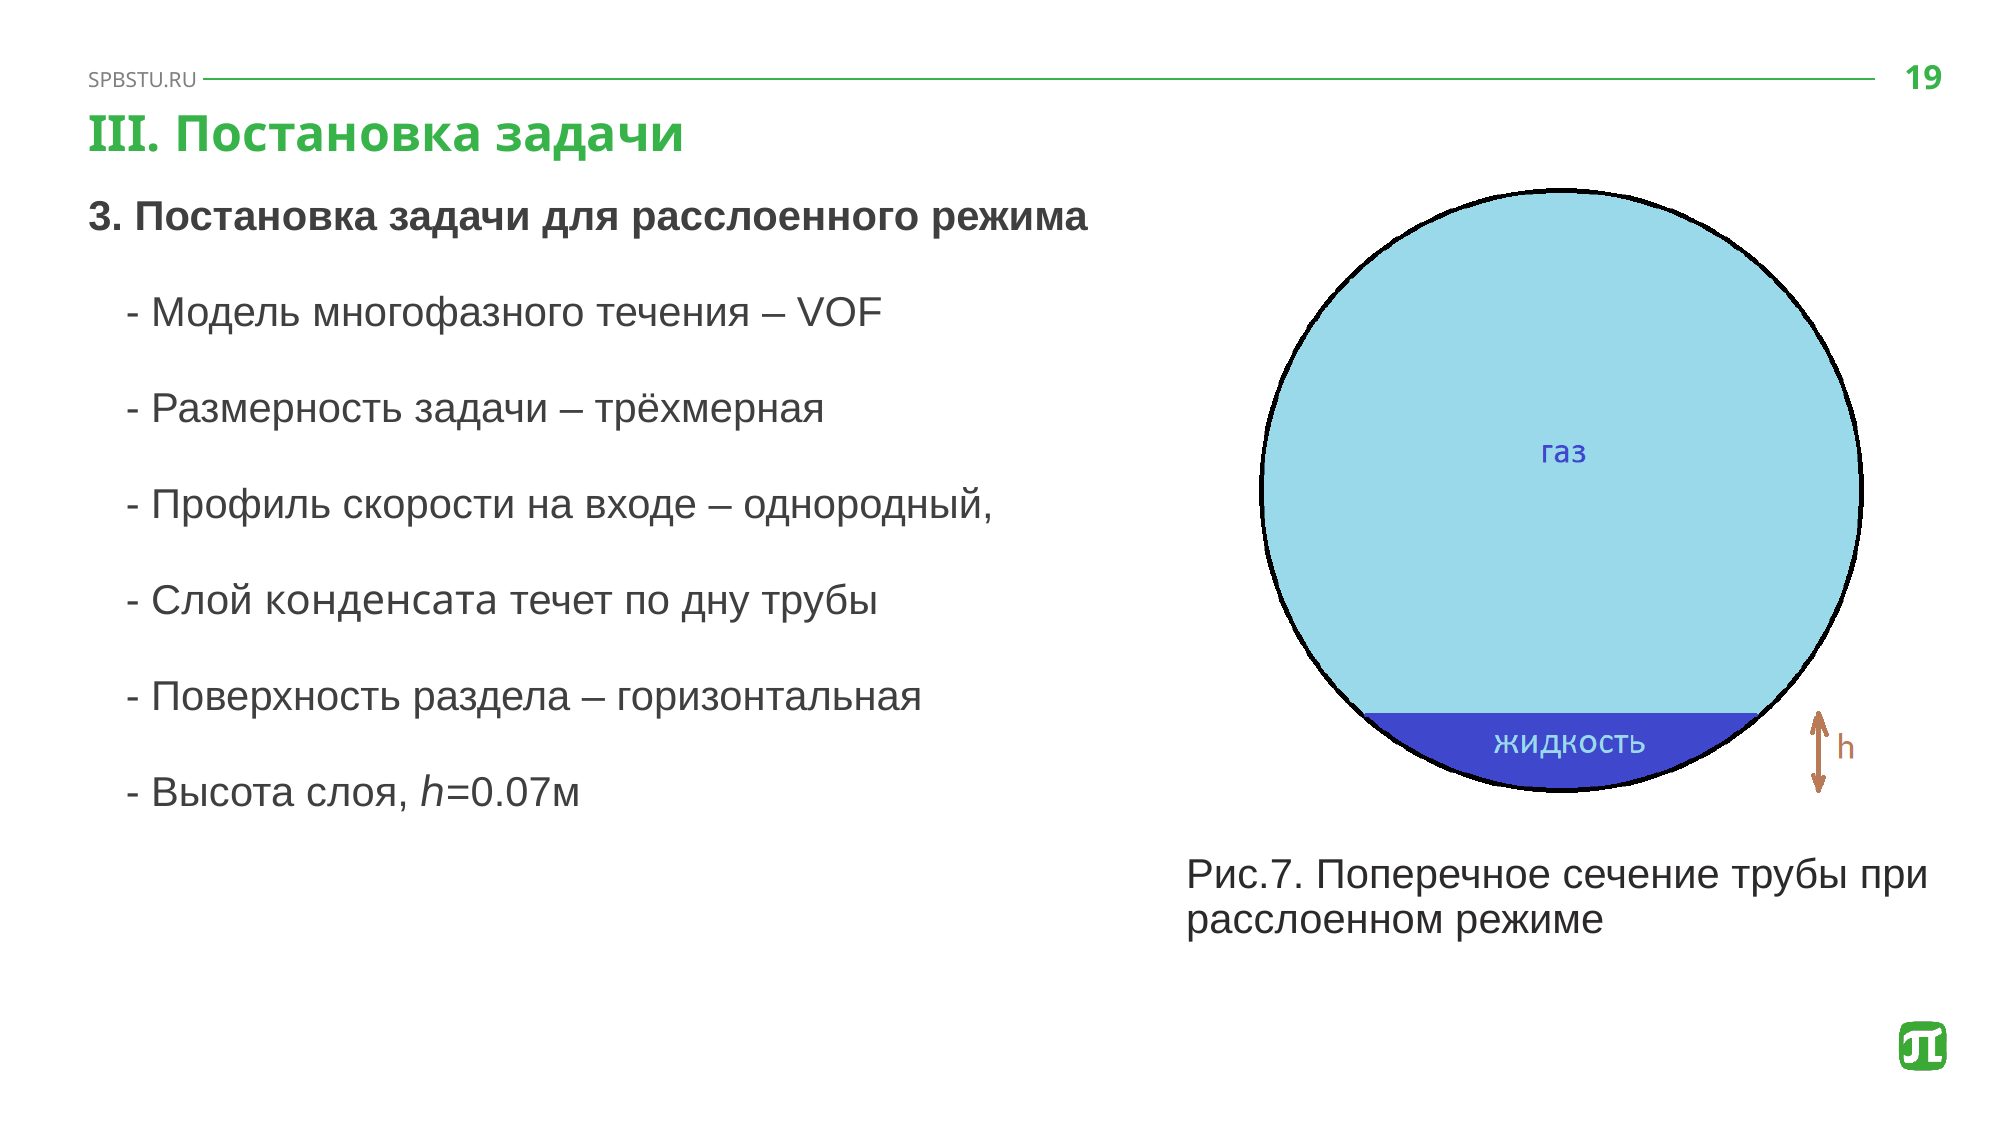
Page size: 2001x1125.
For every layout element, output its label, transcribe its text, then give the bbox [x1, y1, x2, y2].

title III. Постановка задачи [88, 101, 1943, 181]
picture [1221, 180, 1886, 801]
picture [1890, 1017, 1951, 1075]
text_box Рис.7. Поперечное сечение трубы при расслоенном режиме [1171, 845, 1979, 975]
